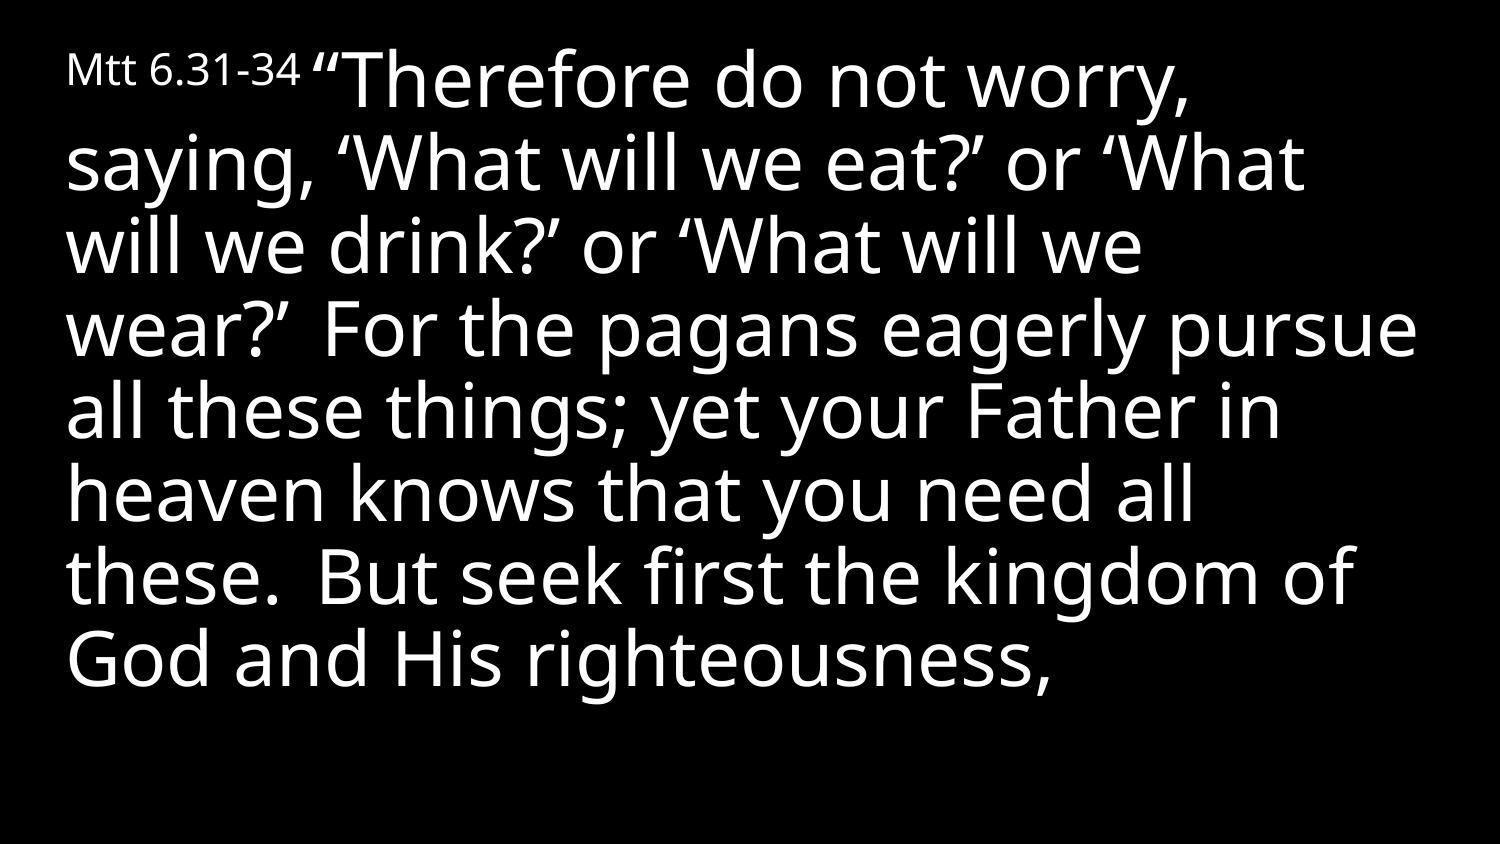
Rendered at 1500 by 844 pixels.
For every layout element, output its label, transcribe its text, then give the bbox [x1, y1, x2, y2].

subtitle Mtt 6.31-34 “Therefore do not worry, saying, ‘What will we eat?’ or ‘What will we drink?’ or ‘What will we wear?’ For the pagans eagerly pursue all these things; yet your Father in heaven knows that you need all these. But seek first the kingdom of God and His righteousness, [50, 34, 1450, 797]
